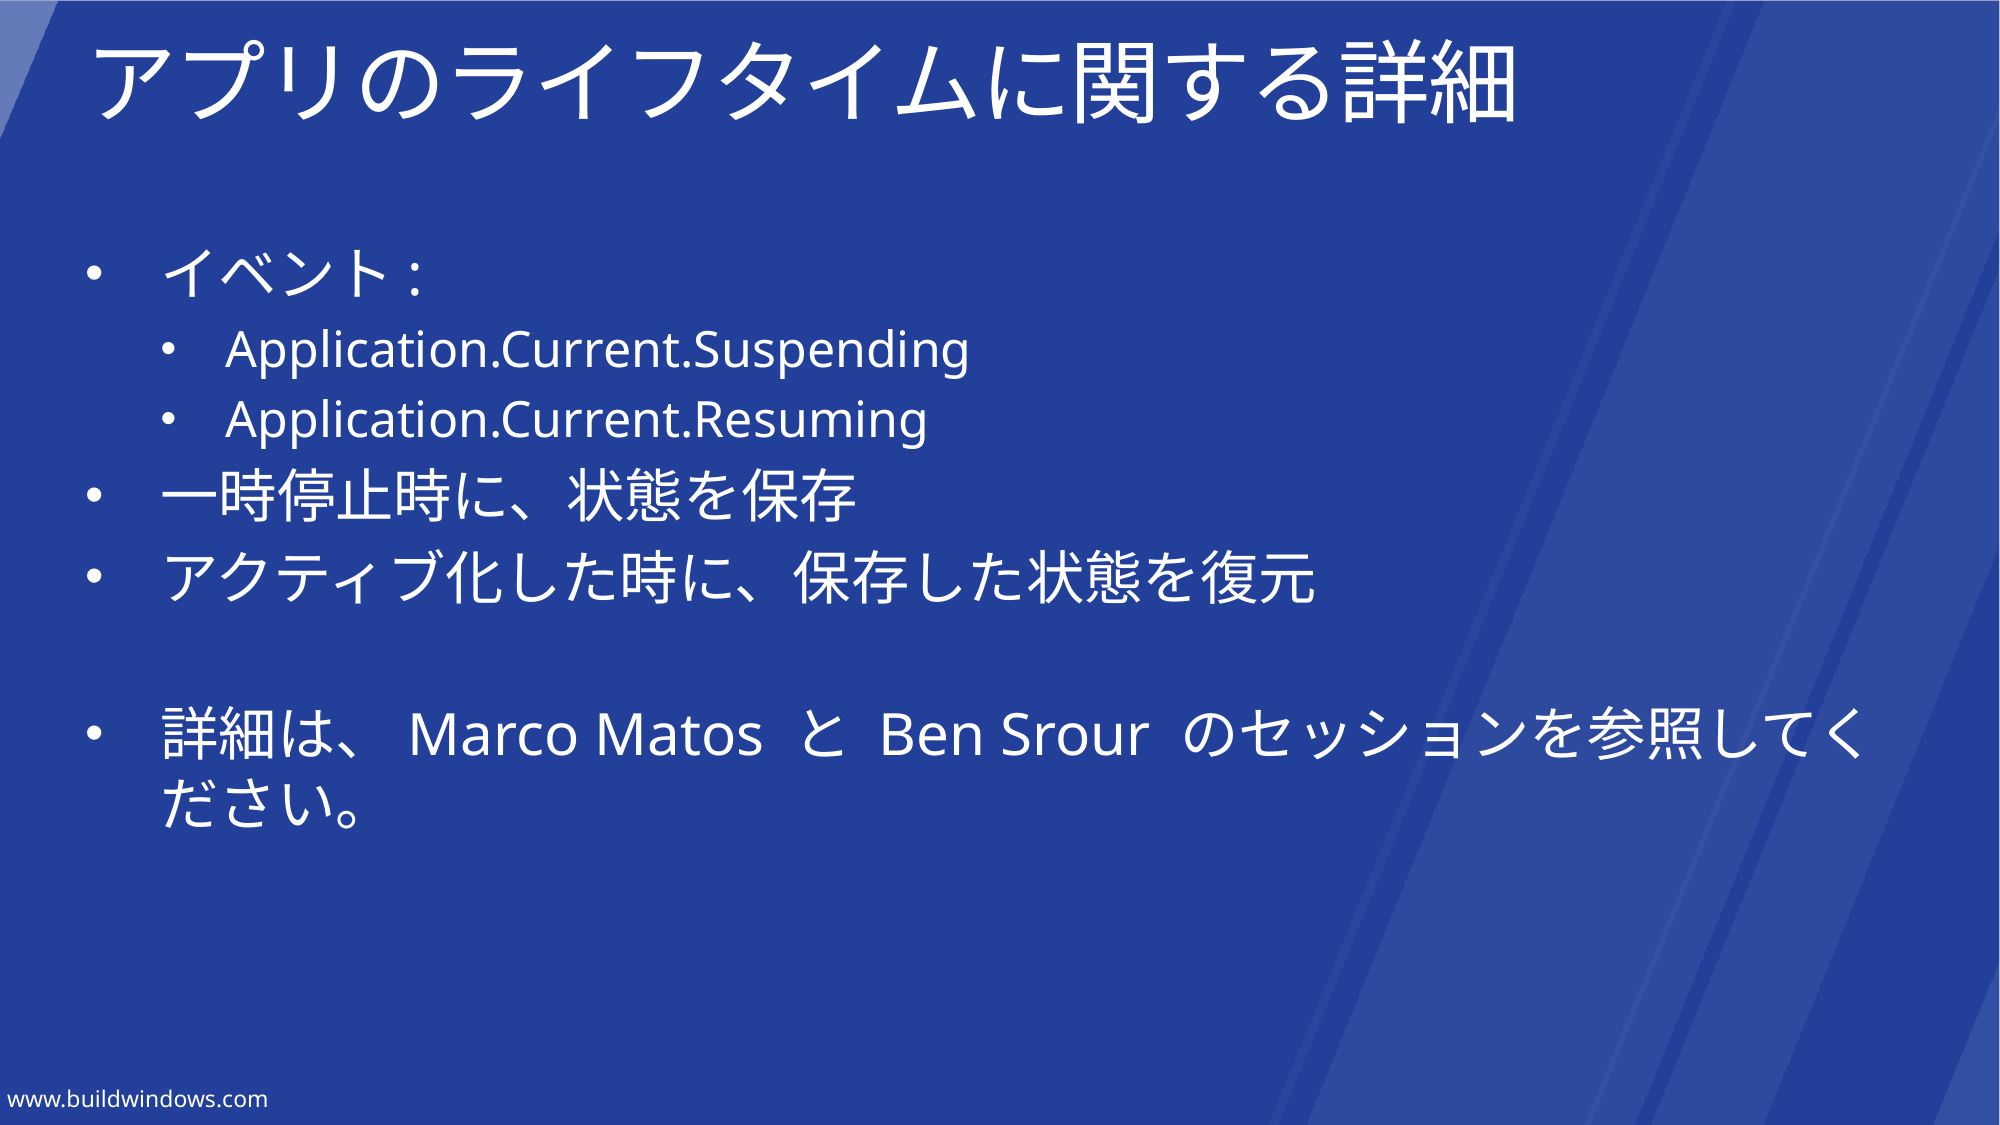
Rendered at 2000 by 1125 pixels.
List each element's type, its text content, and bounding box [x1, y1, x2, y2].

list イベント: Application.Current.Suspending Application.Current.Resuming 一時停止時に、状態を保存 アクティブ化した時に、保存した状態を復元 詳細は、Marco Matos と Ben Srour のセッションを参照してください。 [85, 237, 1914, 879]
picture [0, 0, 2000, 1125]
title アプリのライフタイムに関する詳細 [85, 37, 1914, 141]
